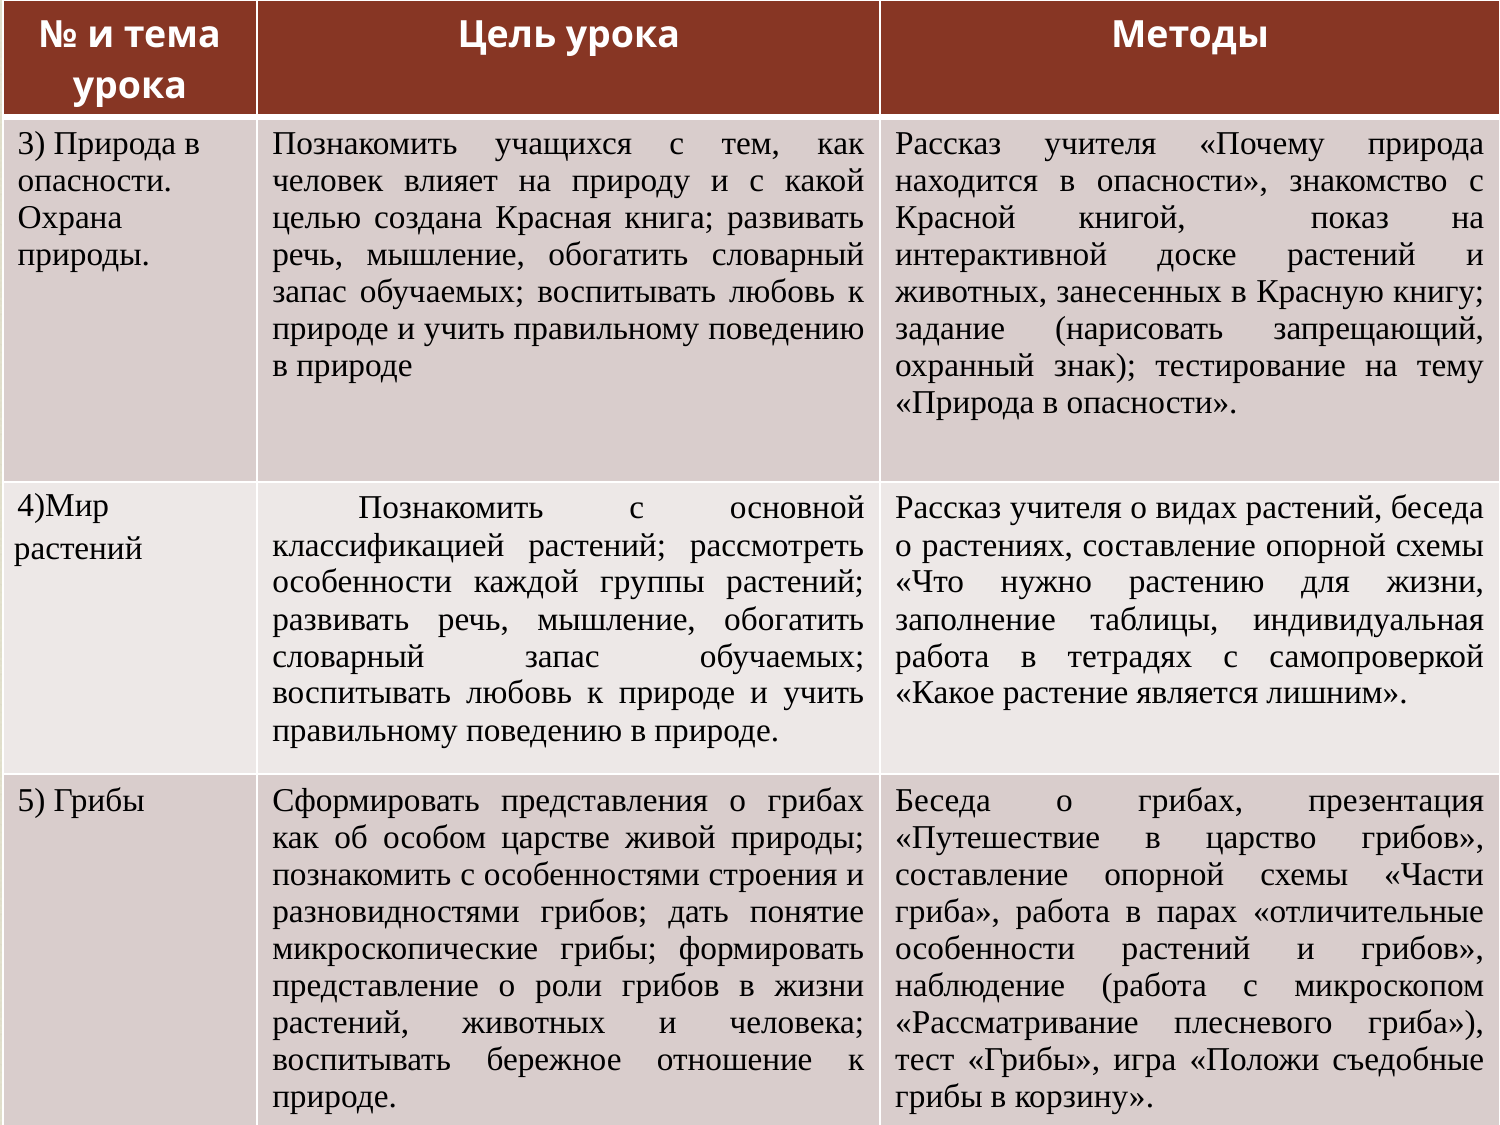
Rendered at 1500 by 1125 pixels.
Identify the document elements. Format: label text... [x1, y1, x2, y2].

table_cell Беседа о грибах, презентация «Путешествие в царство грибов», составление опорной схемы «Части гриба», работа в парах «отличительные особенности растений и грибов», наблюдение (работа с микроскопом «Рассматривание плесневого гриба»), тест «Грибы», игра «Положи съедобные грибы в корзину». [881, 775, 1499, 1125]
table_header Методы [881, 1, 1499, 114]
table_cell Сформировать представления о грибах как об особом царстве живой природы; познакомить с особенностями строения и разновидностями грибов; дать понятие микроскопические грибы; формировать представление о роли грибов в жизни растений, животных и человека; воспитывать бережное отношение к природе. [258, 775, 879, 1125]
table_cell 3) Природа в опасности. Охрана природы. [4, 120, 256, 481]
table_cell Познакомить учащихся с тем, как человек влияет на природу и с какой целью создана Красная книга; развивать речь, мышление, обогатить словарный запас обучаемых; воспитывать любовь к природе и учить правильному поведению в природе [258, 120, 879, 481]
table_cell 4)Мир растений [4, 483, 256, 773]
table_cell Рассказ учителя «Почему природа находится в опасности», знакомство с Красной книгой, показ на интерактивной доске растений и животных, занесенных в Красную книгу; задание (нарисовать запрещающий, охранный знак); тестирование на тему «Природа в опасности». [881, 120, 1499, 481]
table_cell 5) Грибы [4, 775, 256, 1125]
table_header № и тема урока [4, 1, 256, 114]
table_cell Познакомить с основной классификацией растений; рассмотреть особенности каждой группы растений; развивать речь, мышление, обогатить словарный запас обучаемых; воспитывать любовь к природе и учить правильному поведению в природе. [258, 483, 879, 773]
table_header Цель урока [258, 1, 879, 114]
table_cell Рассказ учителя о видах растений, беседа о растениях, составление опорной схемы «Что нужно растению для жизни, заполнение таблицы, индивидуальная работа в тетрадях с самопроверкой «Какое растение является лишним». [881, 483, 1499, 773]
